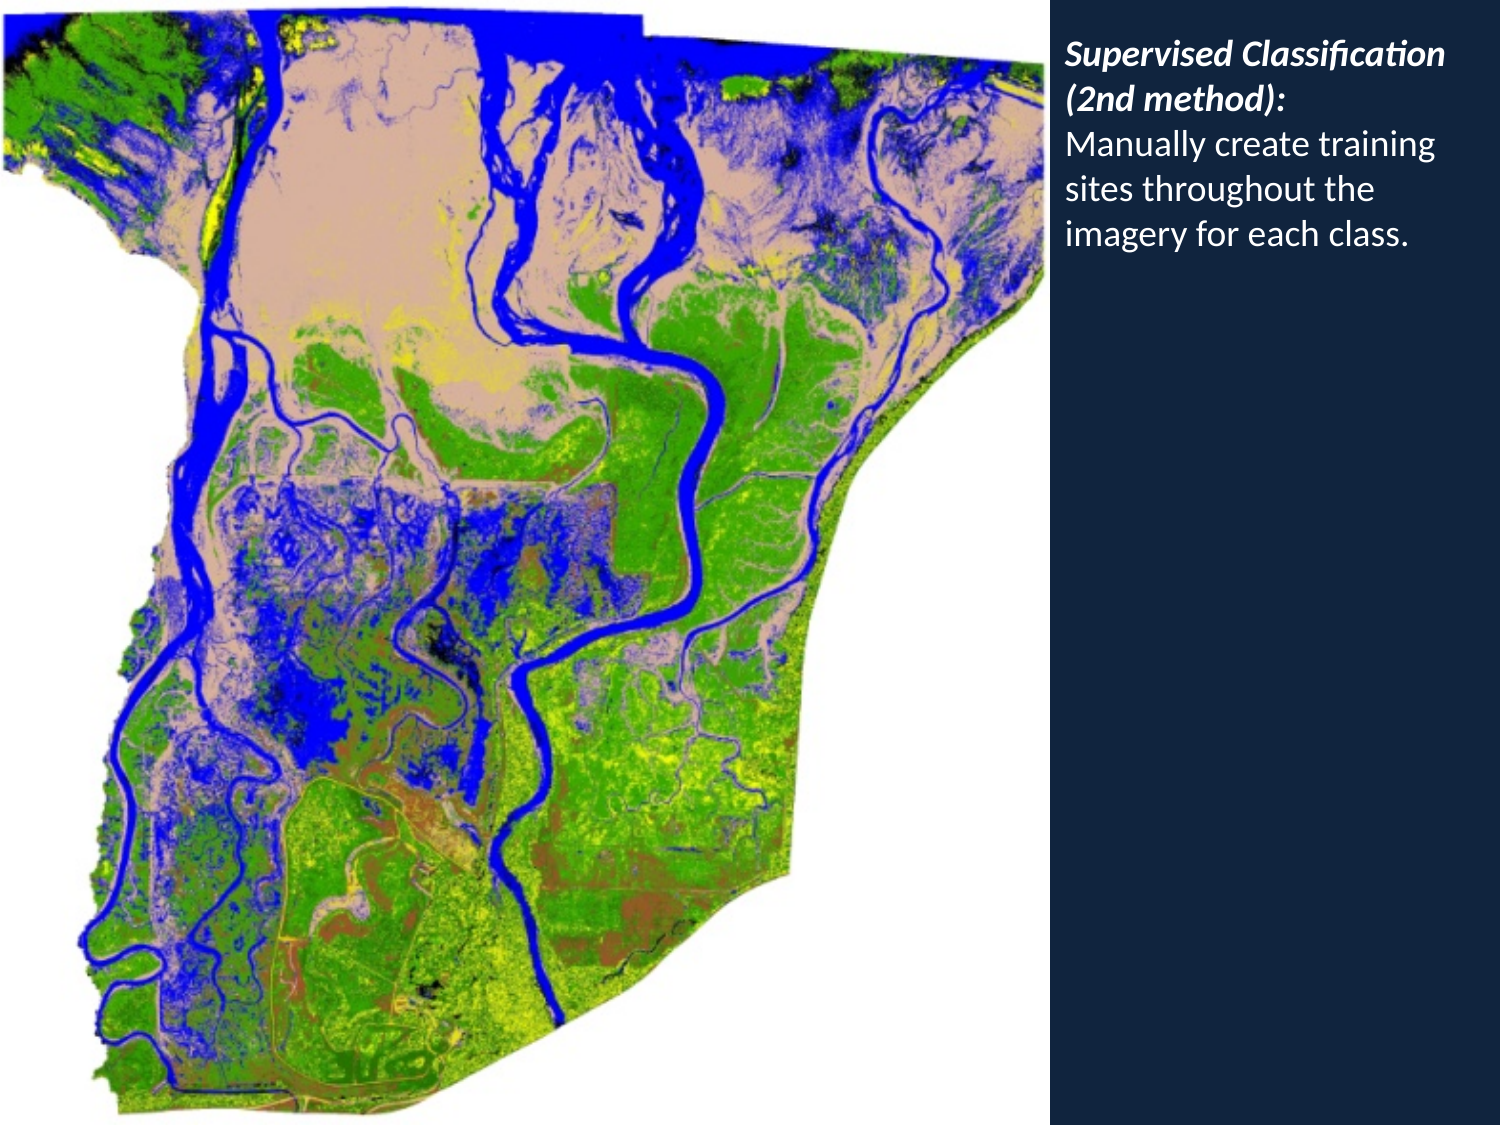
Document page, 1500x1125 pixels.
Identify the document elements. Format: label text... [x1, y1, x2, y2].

text_box Supervised Classification (2nd method): Manually create training sites throughout the imagery for each class. [1054, 21, 1500, 262]
picture [0, 0, 1051, 1125]
